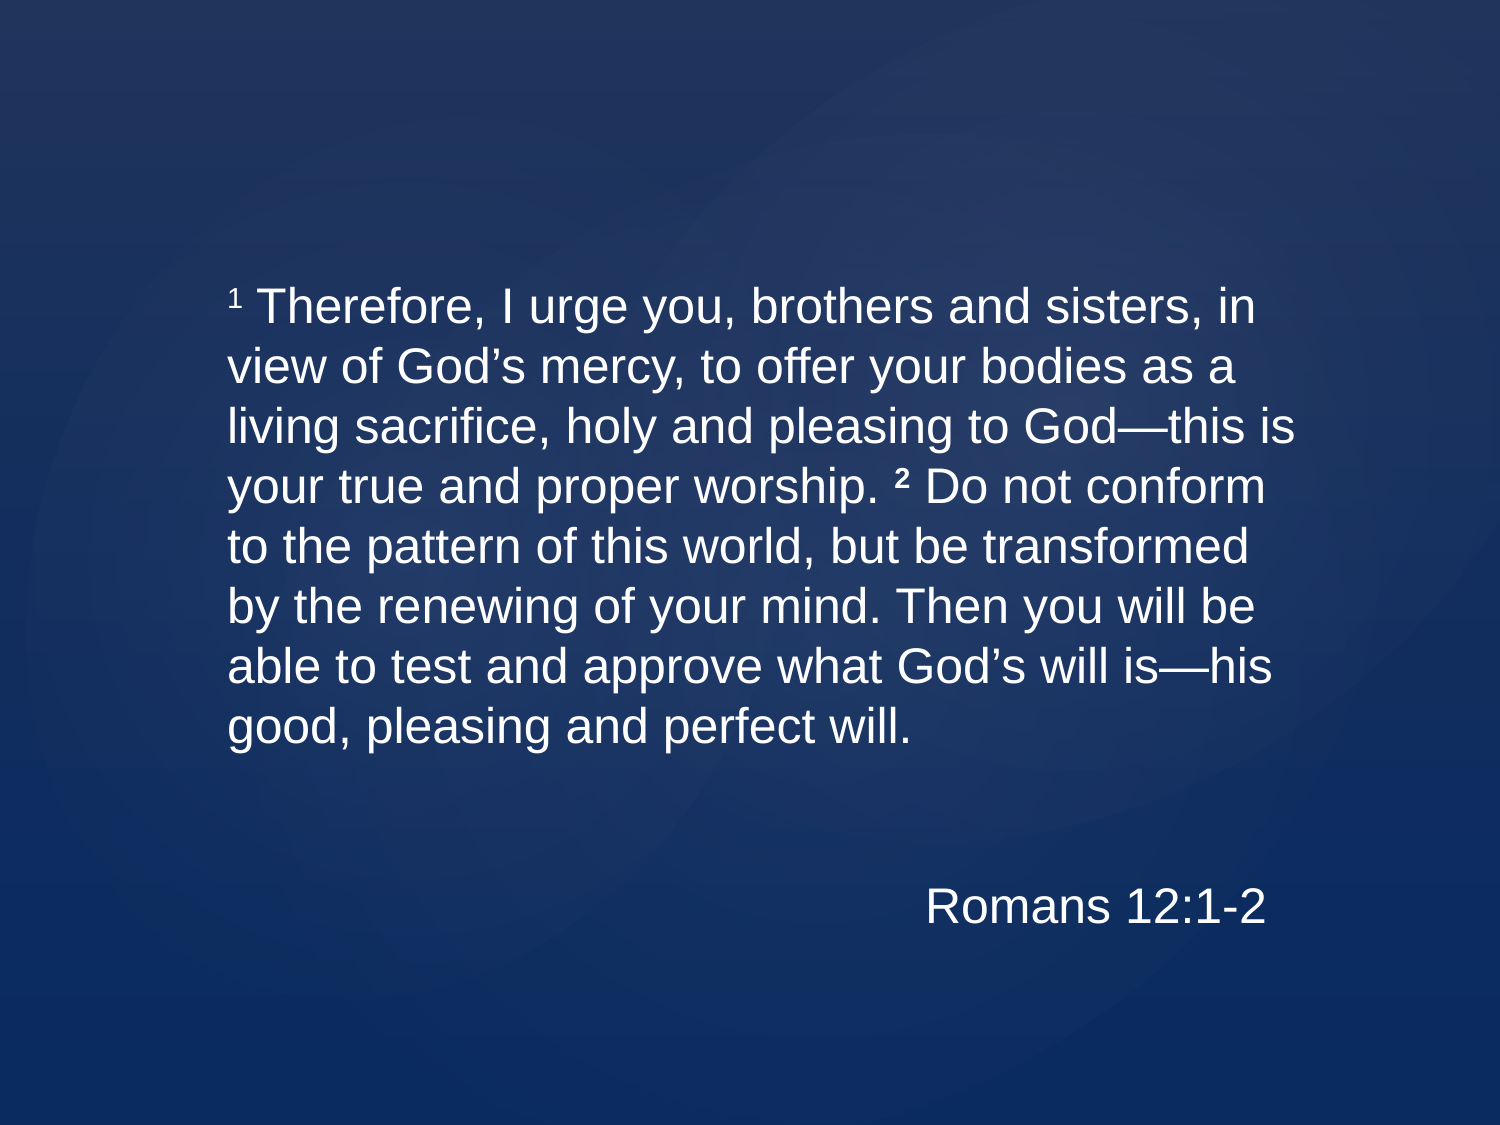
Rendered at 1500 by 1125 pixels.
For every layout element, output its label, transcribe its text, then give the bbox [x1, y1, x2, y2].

text_box 1 Therefore, I urge you, brothers and sisters, in view of God’s mercy, to offer your bodies as a living sacrifice, holy and pleasing to God—this is your true and proper worship. 2 Do not conform to the pattern of this world, but be transformed by the renewing of your mind. Then you will be able to test and approve what God’s will is—his good, pleasing and perfect will. Romans 12:1-2 [212, 266, 1325, 942]
